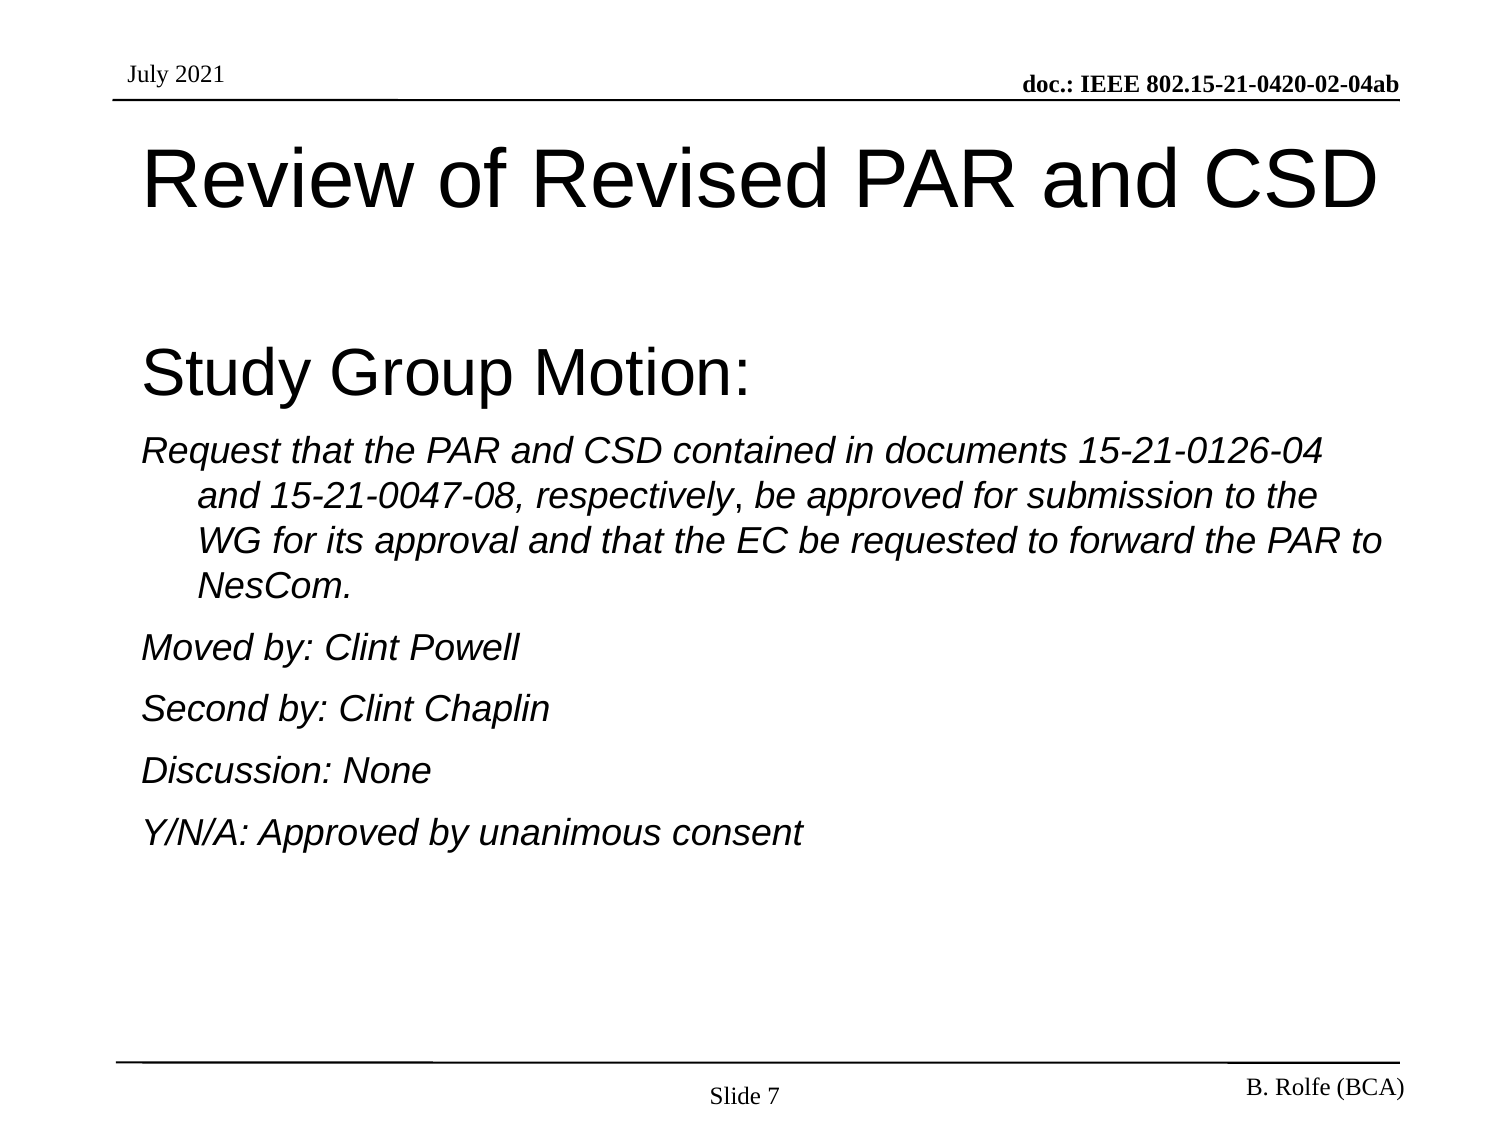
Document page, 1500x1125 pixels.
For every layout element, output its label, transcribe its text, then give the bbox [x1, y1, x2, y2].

title Review of Revised PAR and CSD [123, 112, 1398, 237]
list Study Group Motion: Request that the PAR and CSD contained in documents 15-21-0126-04 and 15-21-0047-08, respectively, be approved for submission to the WG for its approval and that the EC be requested to forward the PAR to NesCom. Moved by: Clint Powell Second by: Clint Chaplin Discussion: None Y/N/A: Approved by unanimous consent [125, 224, 1400, 1024]
slide_number Slide 7 [690, 1075, 799, 1115]
